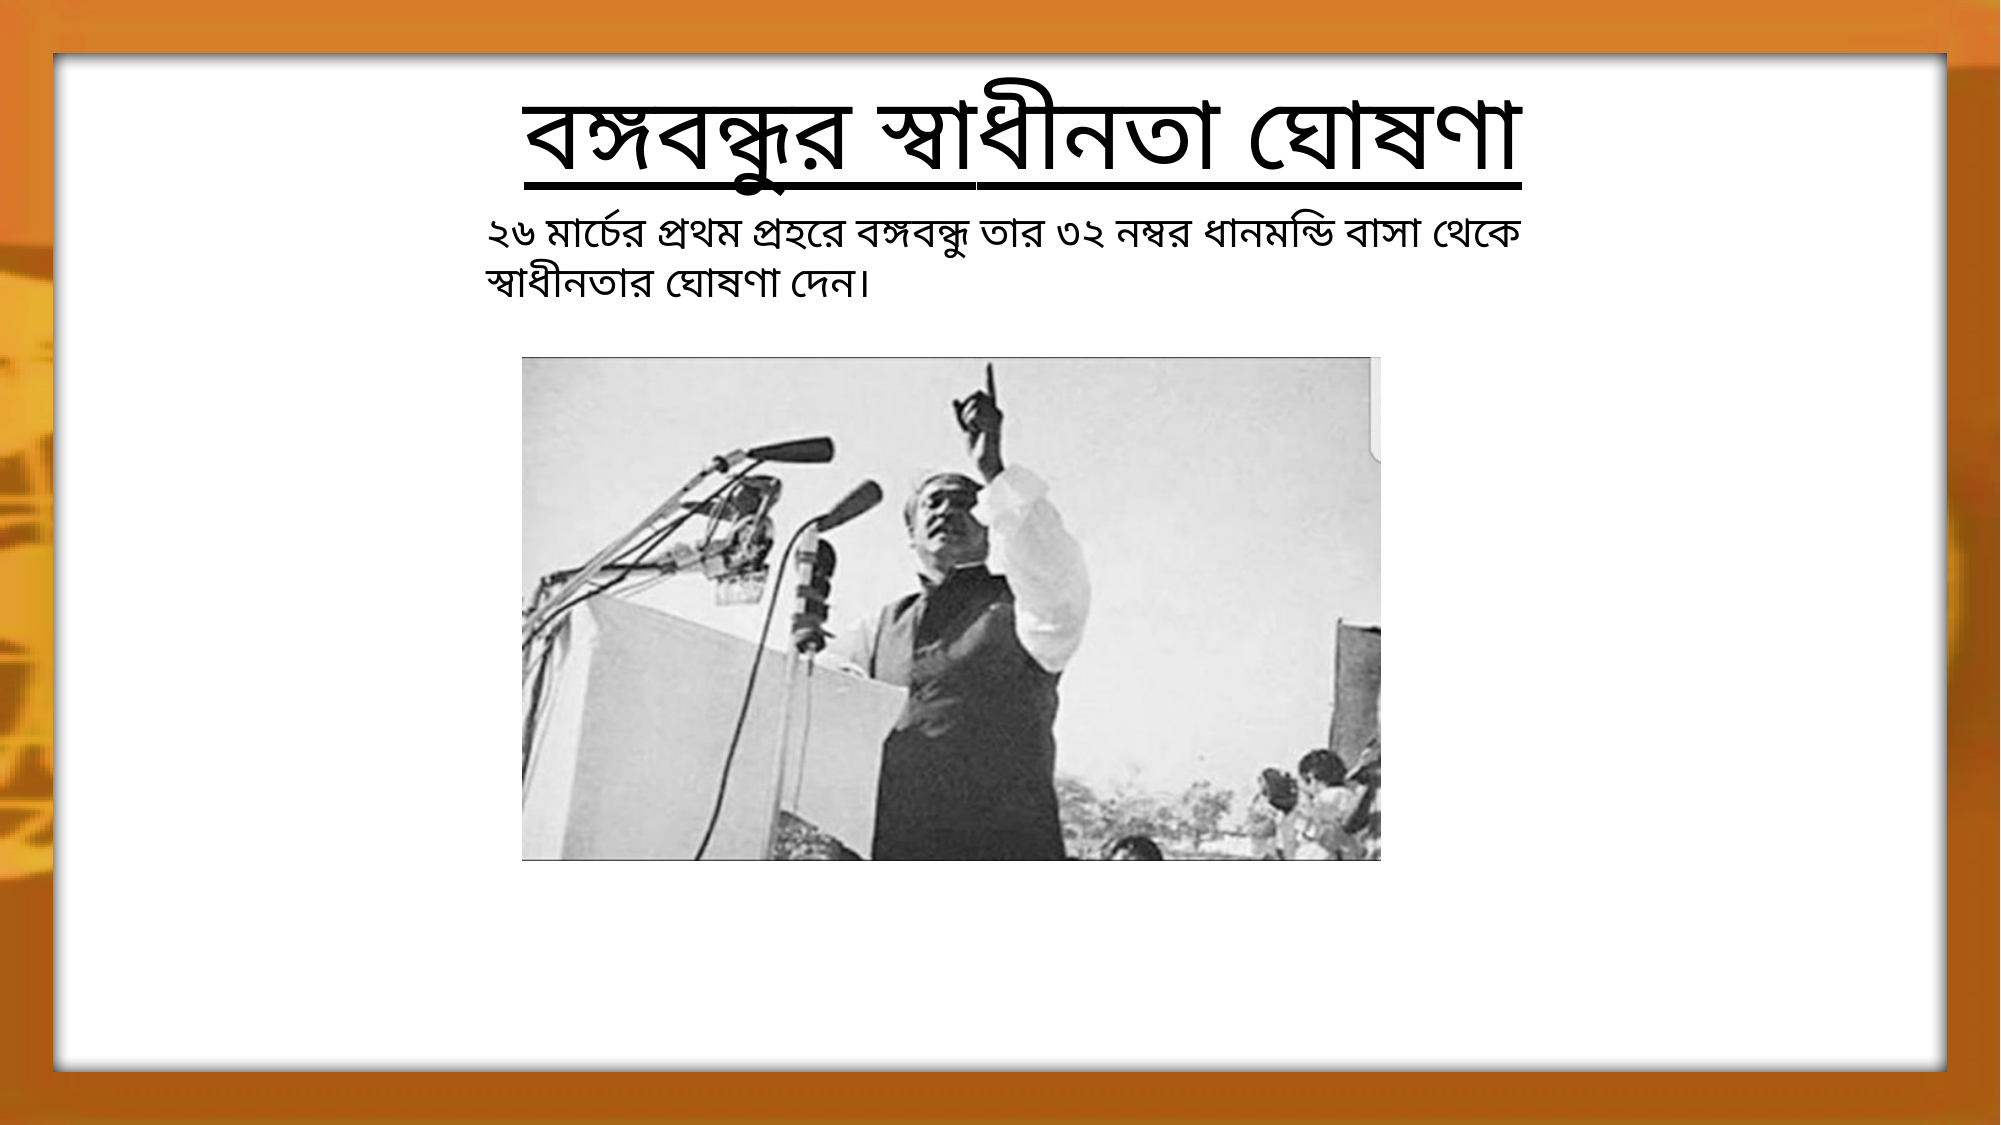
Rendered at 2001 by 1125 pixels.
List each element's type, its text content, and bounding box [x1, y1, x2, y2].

text_box ২৬ মার্চের প্রথম প্রহরে বঙ্গবন্ধু তার ৩২ নম্বর ধানমন্ডি বাসা থেকে স্বাধীনতার ঘোষণা দেন। [471, 198, 1576, 313]
picture [0, 0, 2000, 1125]
text_box বঙ্গবন্ধুর স্বাধীনতা ঘোষণা [508, 62, 1537, 197]
